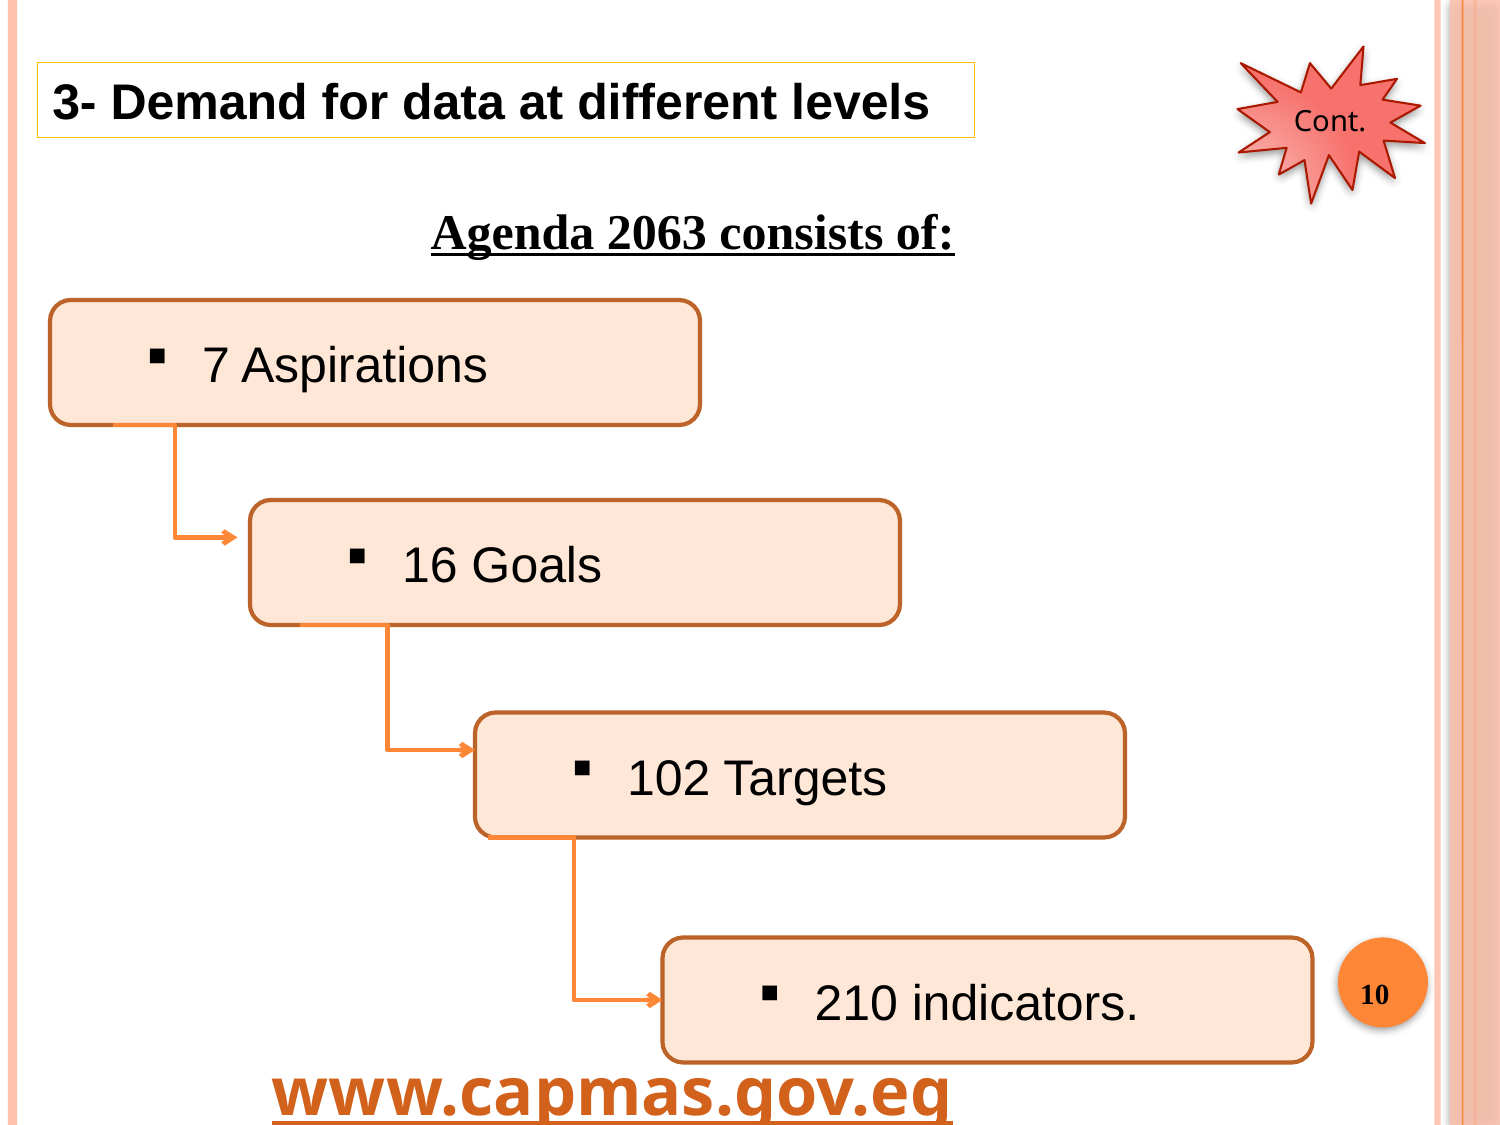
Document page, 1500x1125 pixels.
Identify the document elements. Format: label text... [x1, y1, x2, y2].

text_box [299, 624, 476, 751]
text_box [111, 424, 238, 538]
text_box 7 Aspirations [47, 297, 703, 428]
text_box www.capmas.gov.eg [237, 1041, 988, 1125]
text_box Agenda 2063 consists of: [340, 162, 1120, 268]
text_box 3- Demand for data at different levels [37, 62, 975, 138]
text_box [486, 836, 663, 1001]
text_box 210 indicators. [660, 935, 1315, 1065]
slide_number 10 [1325, 950, 1425, 1036]
text_box 16 Goals [247, 497, 903, 628]
text_box Cont. [1236, 45, 1426, 205]
text_box 102 Targets [472, 710, 1128, 840]
